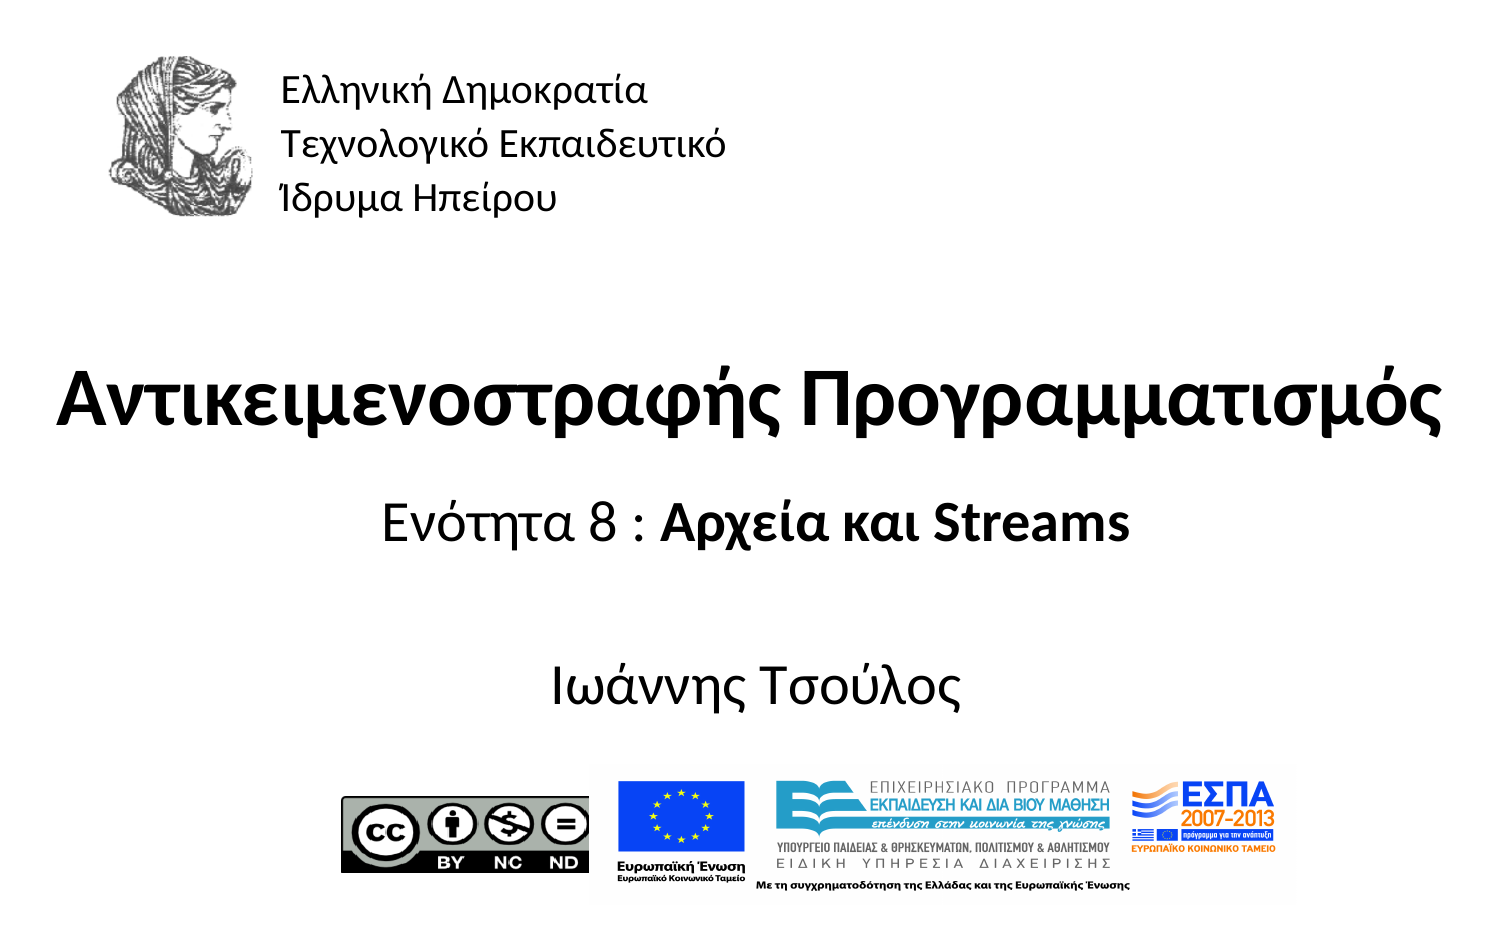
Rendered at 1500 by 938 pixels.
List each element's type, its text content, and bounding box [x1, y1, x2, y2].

subtitle Ενότητα 8 : Αρχεία και Streams Ιωάννης Τσούλος [76, 475, 1436, 715]
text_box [105, 34, 798, 223]
title Αντικειμενοστραφής Προγραμματισμός [29, 291, 1471, 493]
picture [341, 764, 1297, 905]
